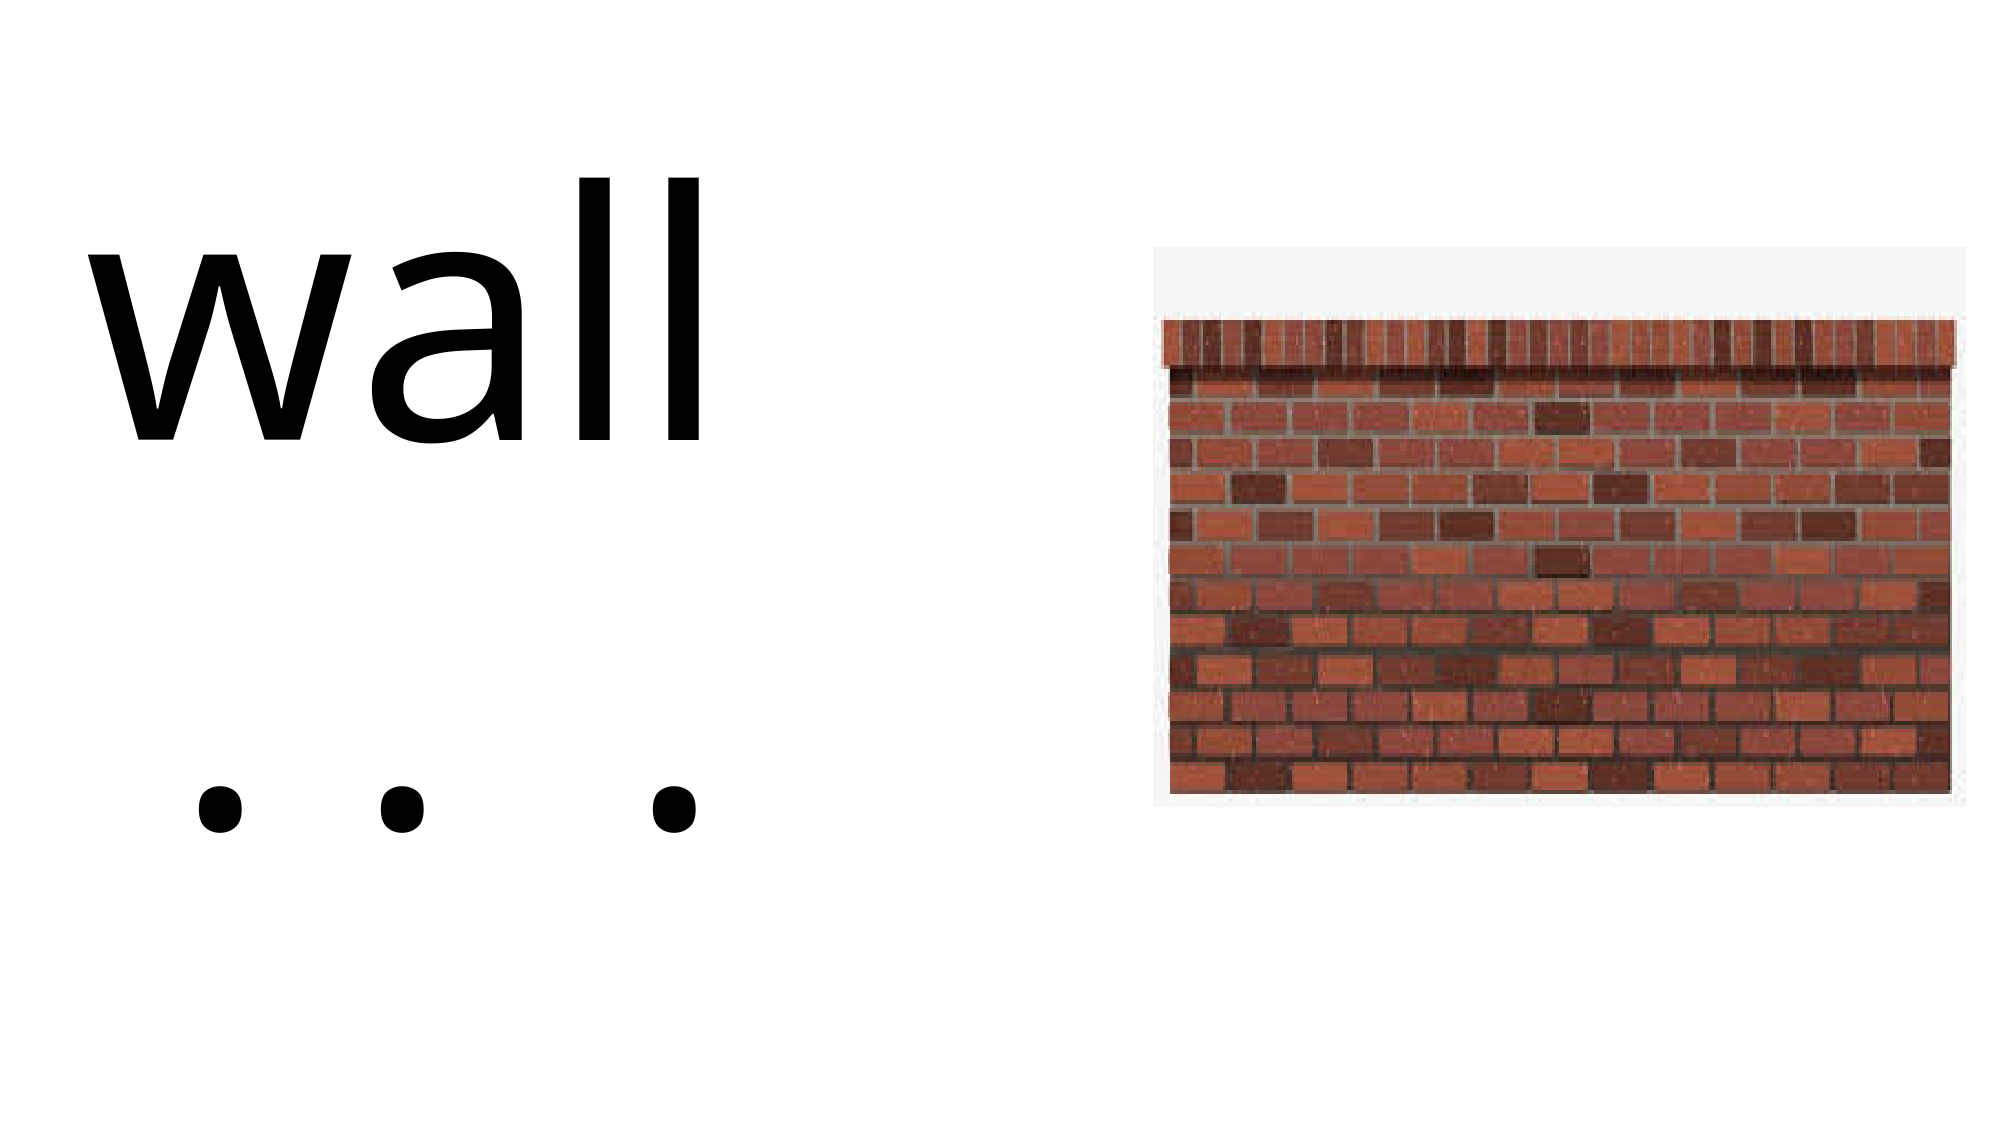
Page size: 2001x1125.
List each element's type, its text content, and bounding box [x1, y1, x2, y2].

list wall . . . [70, 134, 1069, 913]
picture [1153, 247, 1966, 807]
